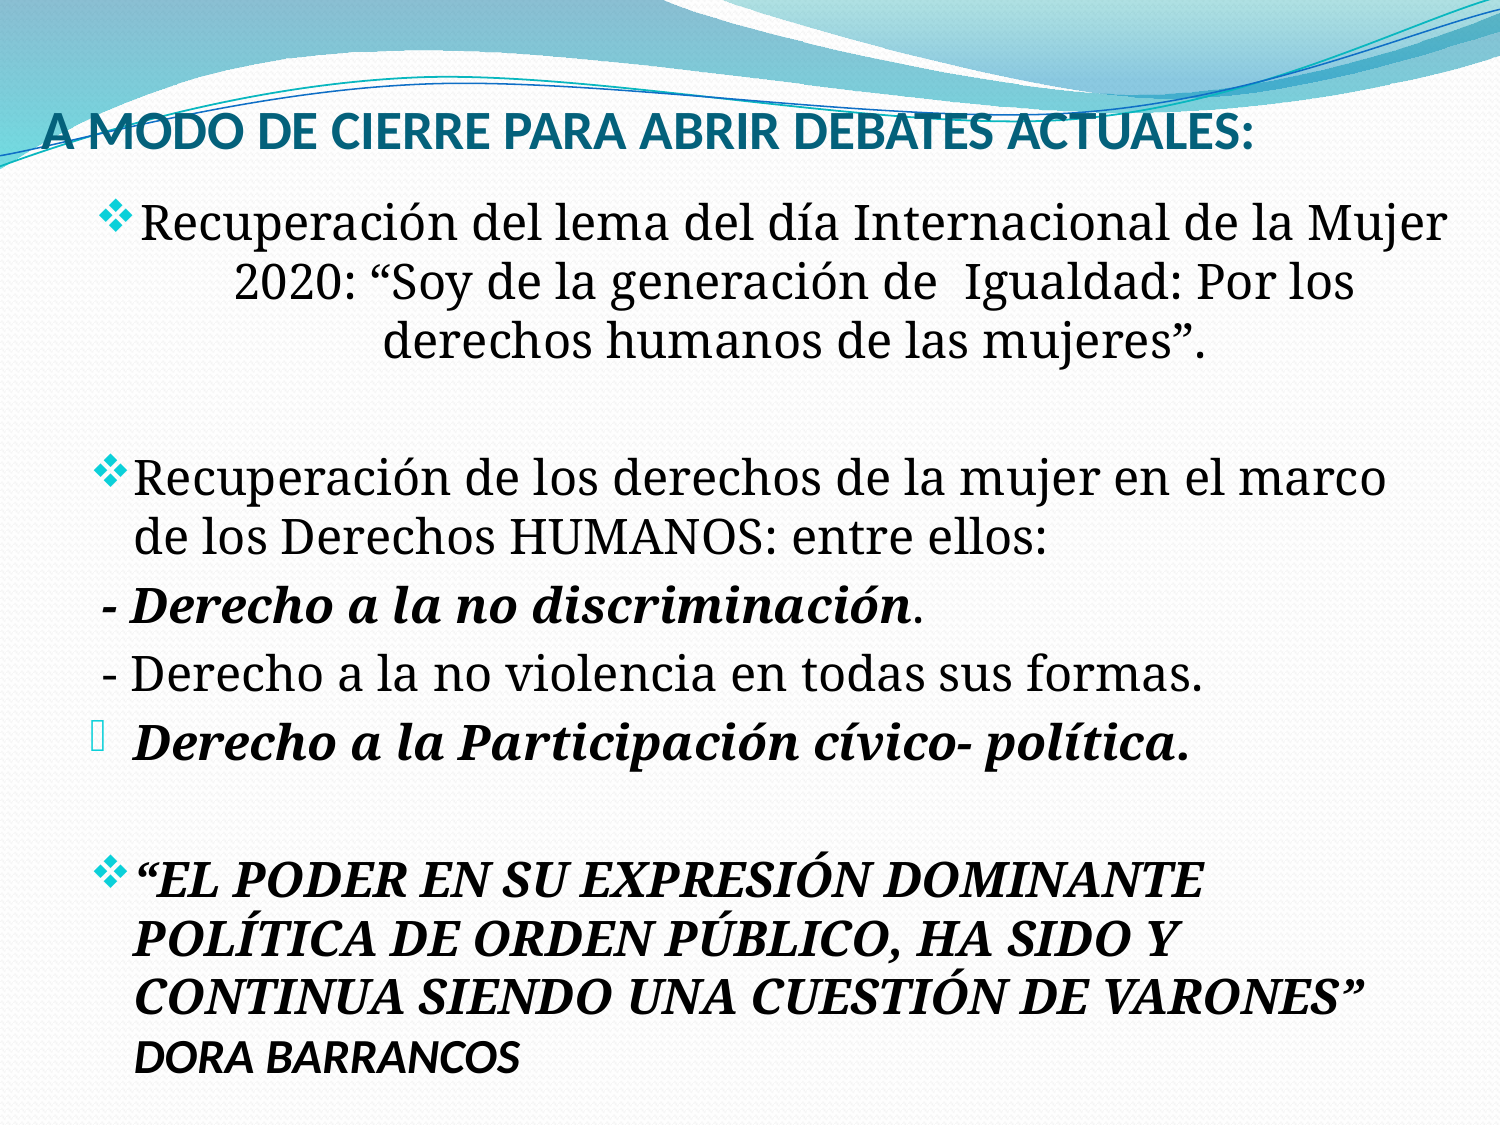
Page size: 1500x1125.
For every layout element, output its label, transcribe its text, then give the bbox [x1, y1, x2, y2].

title A MODO DE CIERRE PARA ABRIR DEBATES ACTUALES: [41, 42, 1477, 161]
list Recuperación del lema del día Internacional de la Mujer 2020: “Soy de la generación de Igualdad: Por los derechos humanos de las mujeres”. Recuperación de los derechos de la mujer en el marco de los Derechos HUMANOS: entre ellos: - Derecho a la no discriminación. - Derecho a la no violencia en todas sus formas. Derecho a la Participación cívico- política. “EL PODER EN SU EXPRESIÓN DOMINANTE POLÍTICA DE ORDEN PÚBLICO, HA SIDO Y CONTINUA SIENDO UNA CUESTIÓN DE VARONES” DORA BARRANCOS [75, 184, 1471, 1094]
